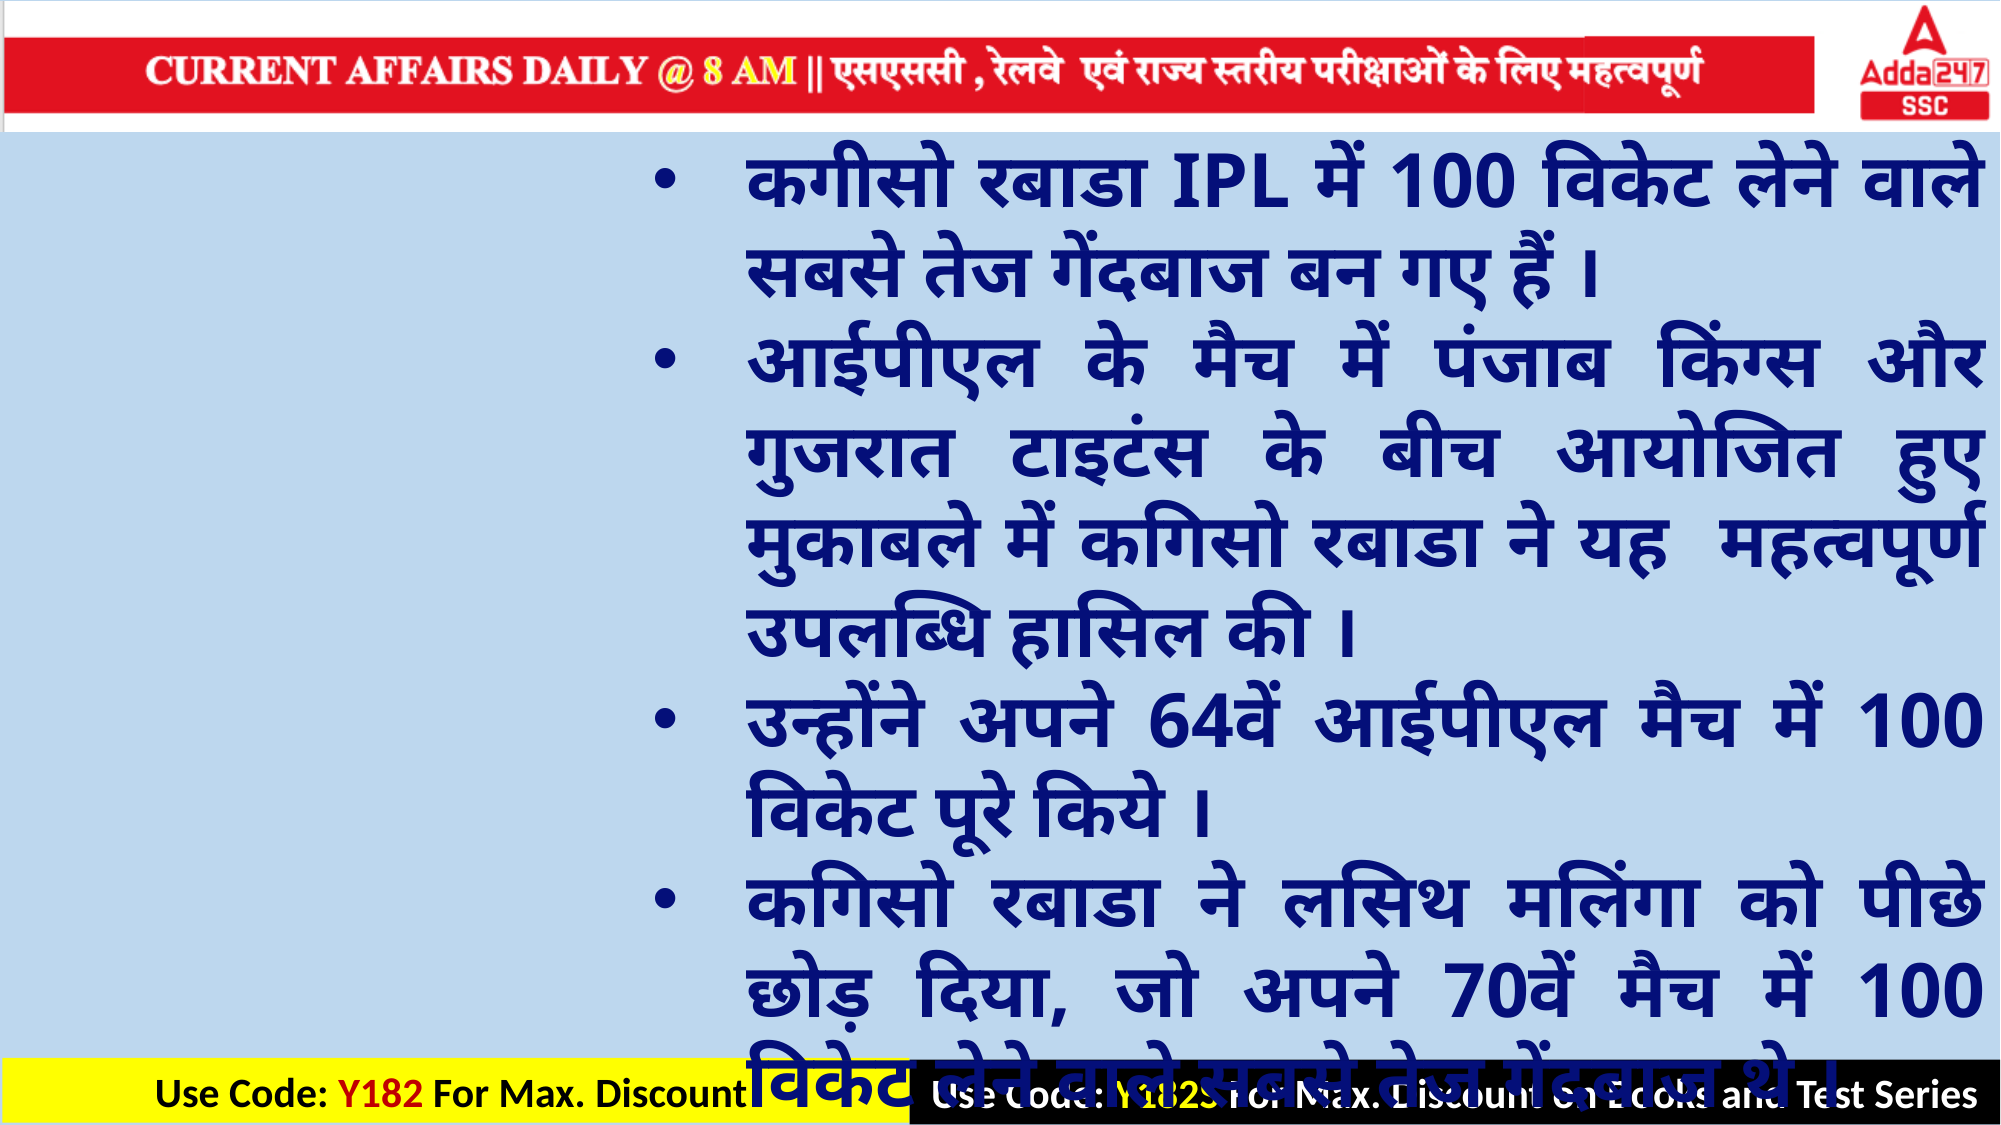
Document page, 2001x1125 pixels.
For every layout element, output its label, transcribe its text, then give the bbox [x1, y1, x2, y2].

picture [0, 1, 2000, 132]
text_box कगीसो रबाडा IPL में 100 विकेट लेने वाले सबसे तेज गेंदबाज बन गए हैं । आईपीएल के मैच में पंजाब किंग्स और गुजरात टाइटंस के बीच आयोजित हुए मुकाबले में कगिसो रबाडा ने यह महत्वपूर्ण उपलब्धि हासिल की । उन्होंने अपने 64वें आईपीएल मैच में 100 विकेट पूरे किये । कगिसो रबाडा ने लसिथ मलिंगा को पीछे छोड़ दिया, जो अपने 70वें मैच में 100 विकेट लेने वाले सबसे तेज गेंदबाज थे । [637, 124, 2000, 1125]
